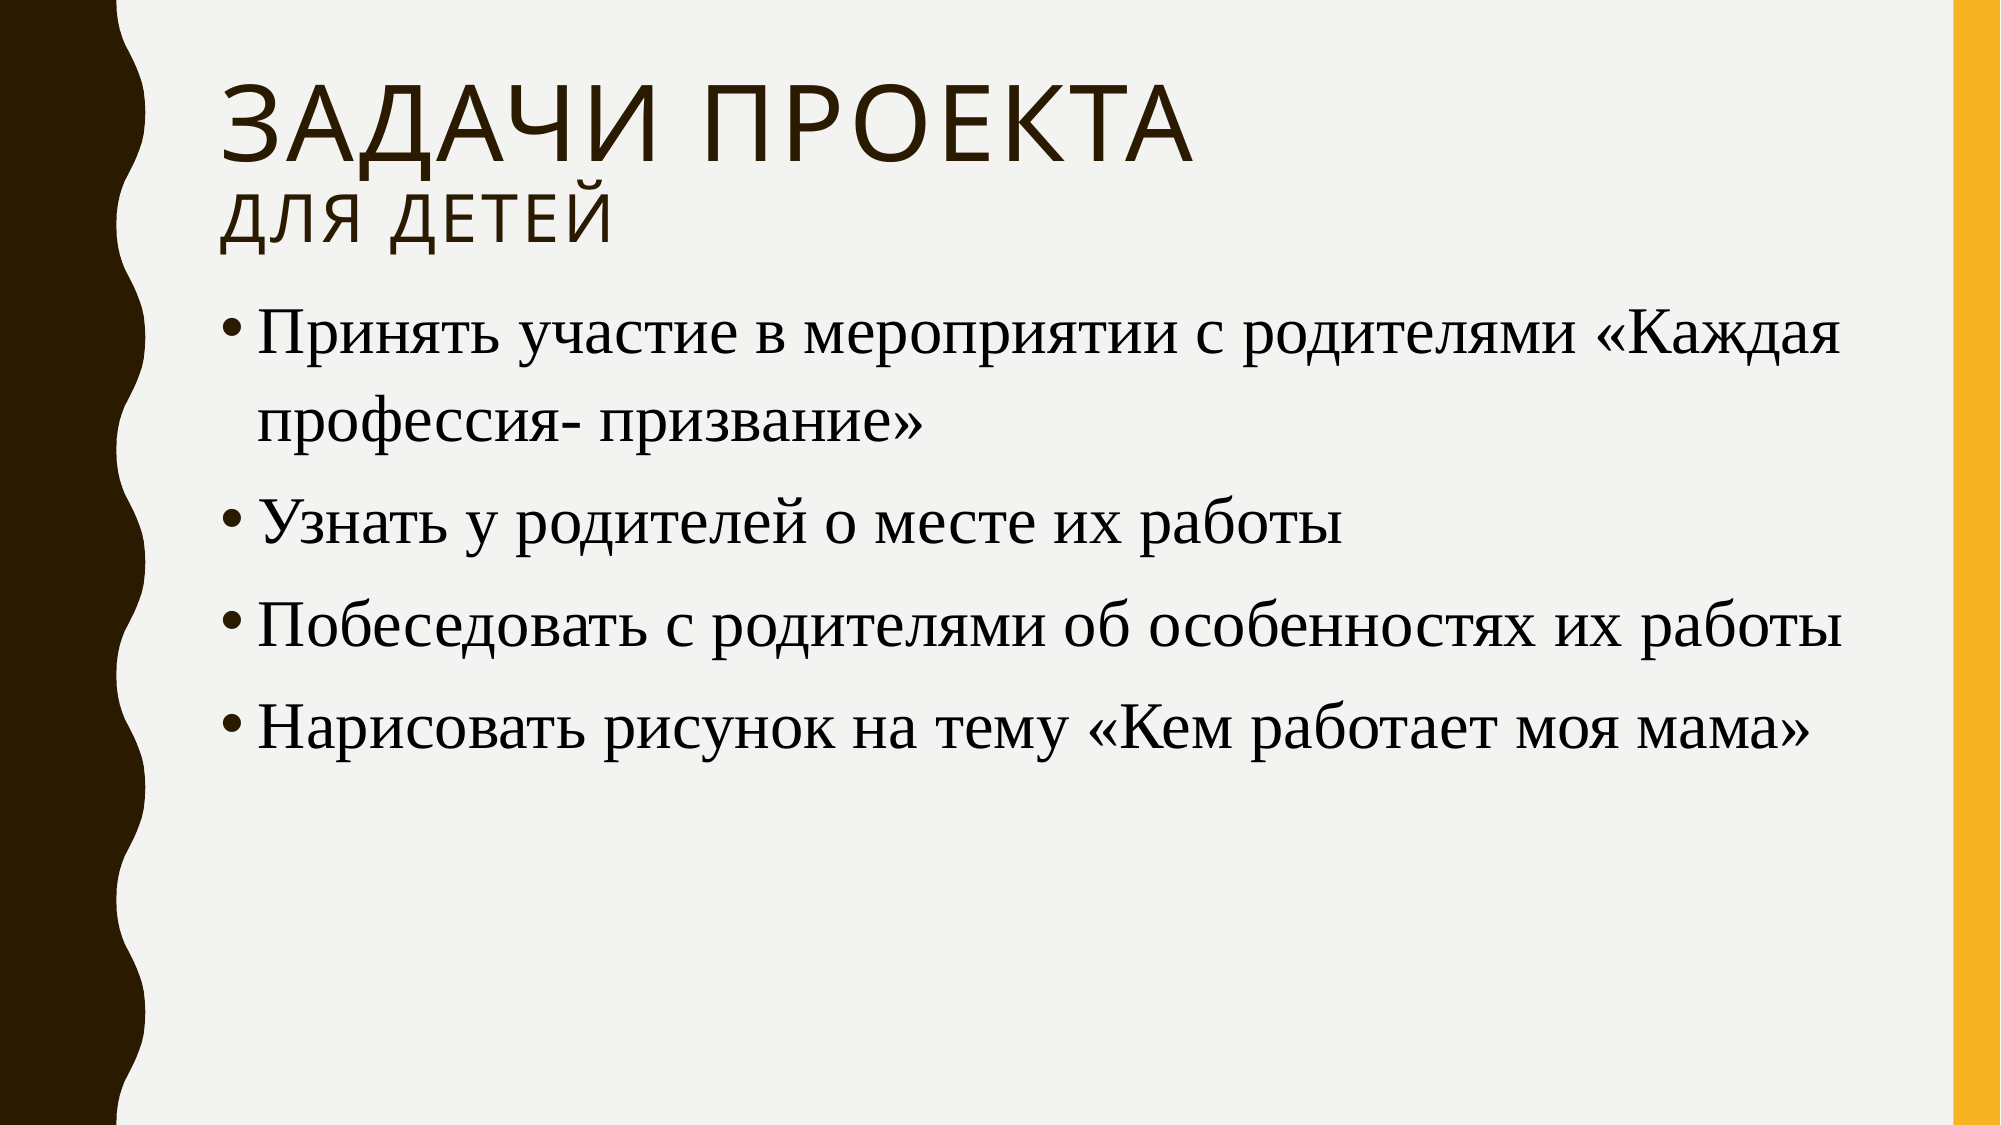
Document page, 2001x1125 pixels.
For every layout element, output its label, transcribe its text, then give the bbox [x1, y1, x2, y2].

list Принять участие в мероприятии с родителями «Каждая профессия- призвание» Узнать у родителей о месте их работы Побеседовать с родителями об особенностях их работы Нарисовать рисунок на тему «Кем работает моя мама» [205, 270, 1875, 965]
title Задачи проекта для детей [205, 62, 1875, 270]
